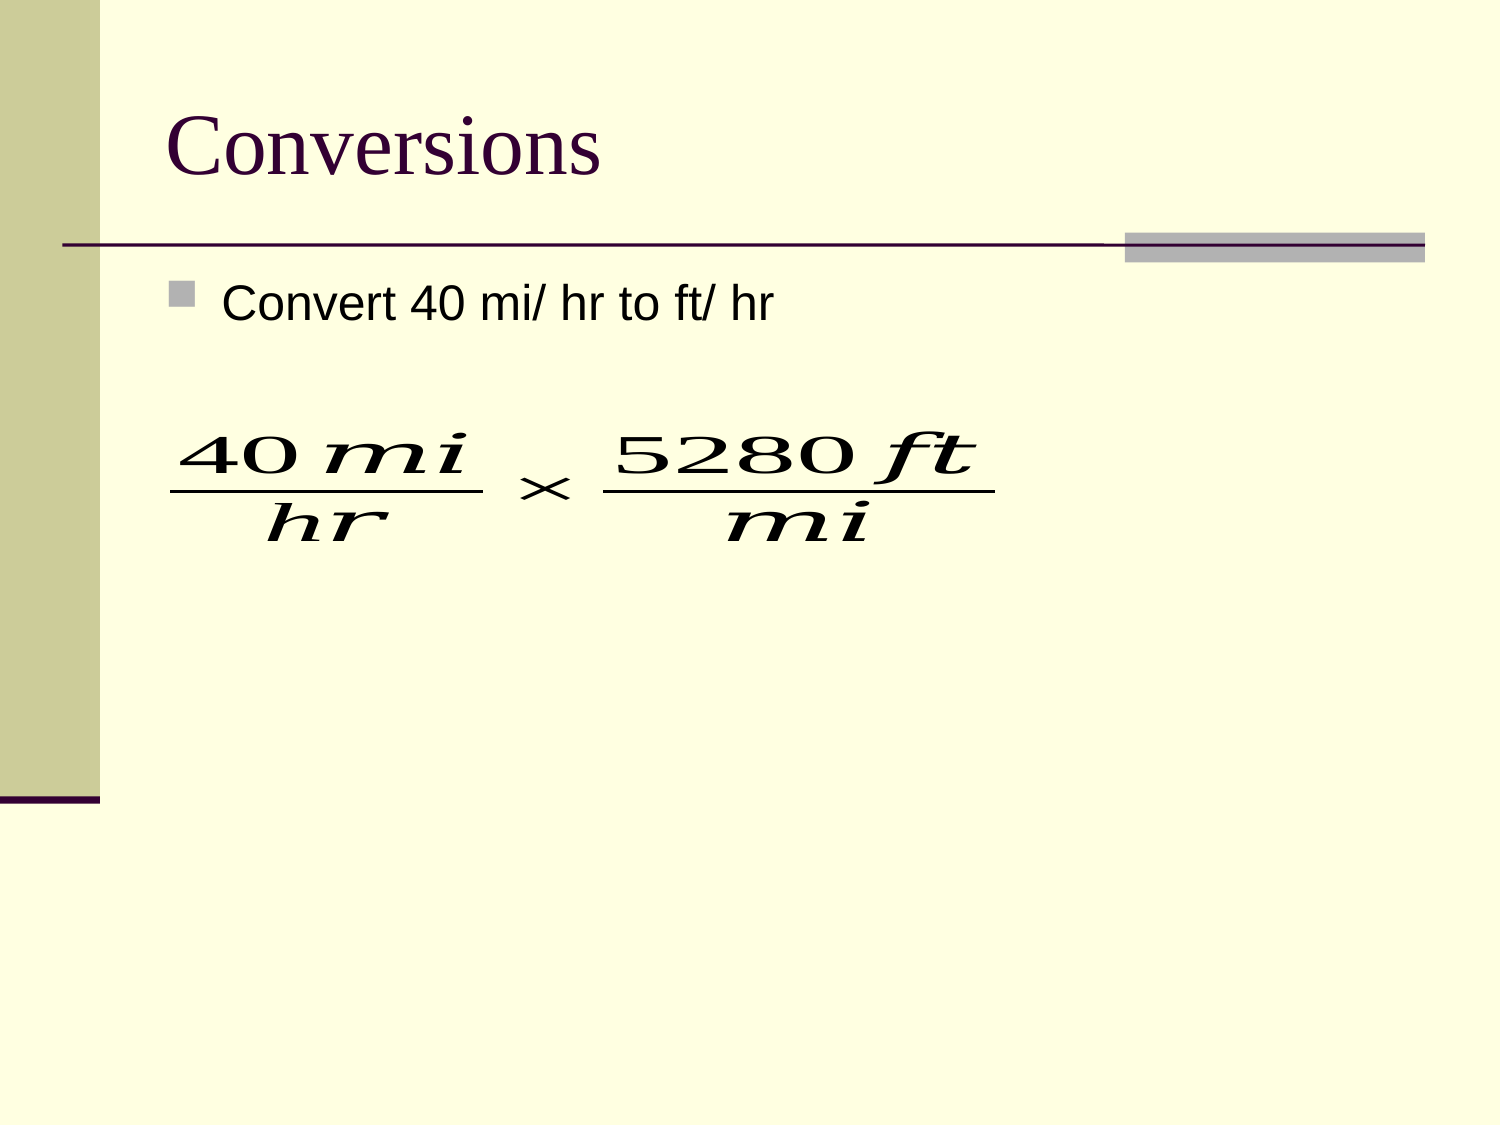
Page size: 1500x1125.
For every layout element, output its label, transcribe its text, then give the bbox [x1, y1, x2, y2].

list Convert 40 mi/ hr to ft/ hr [150, 262, 1331, 1006]
title Conversions [150, 45, 1425, 234]
